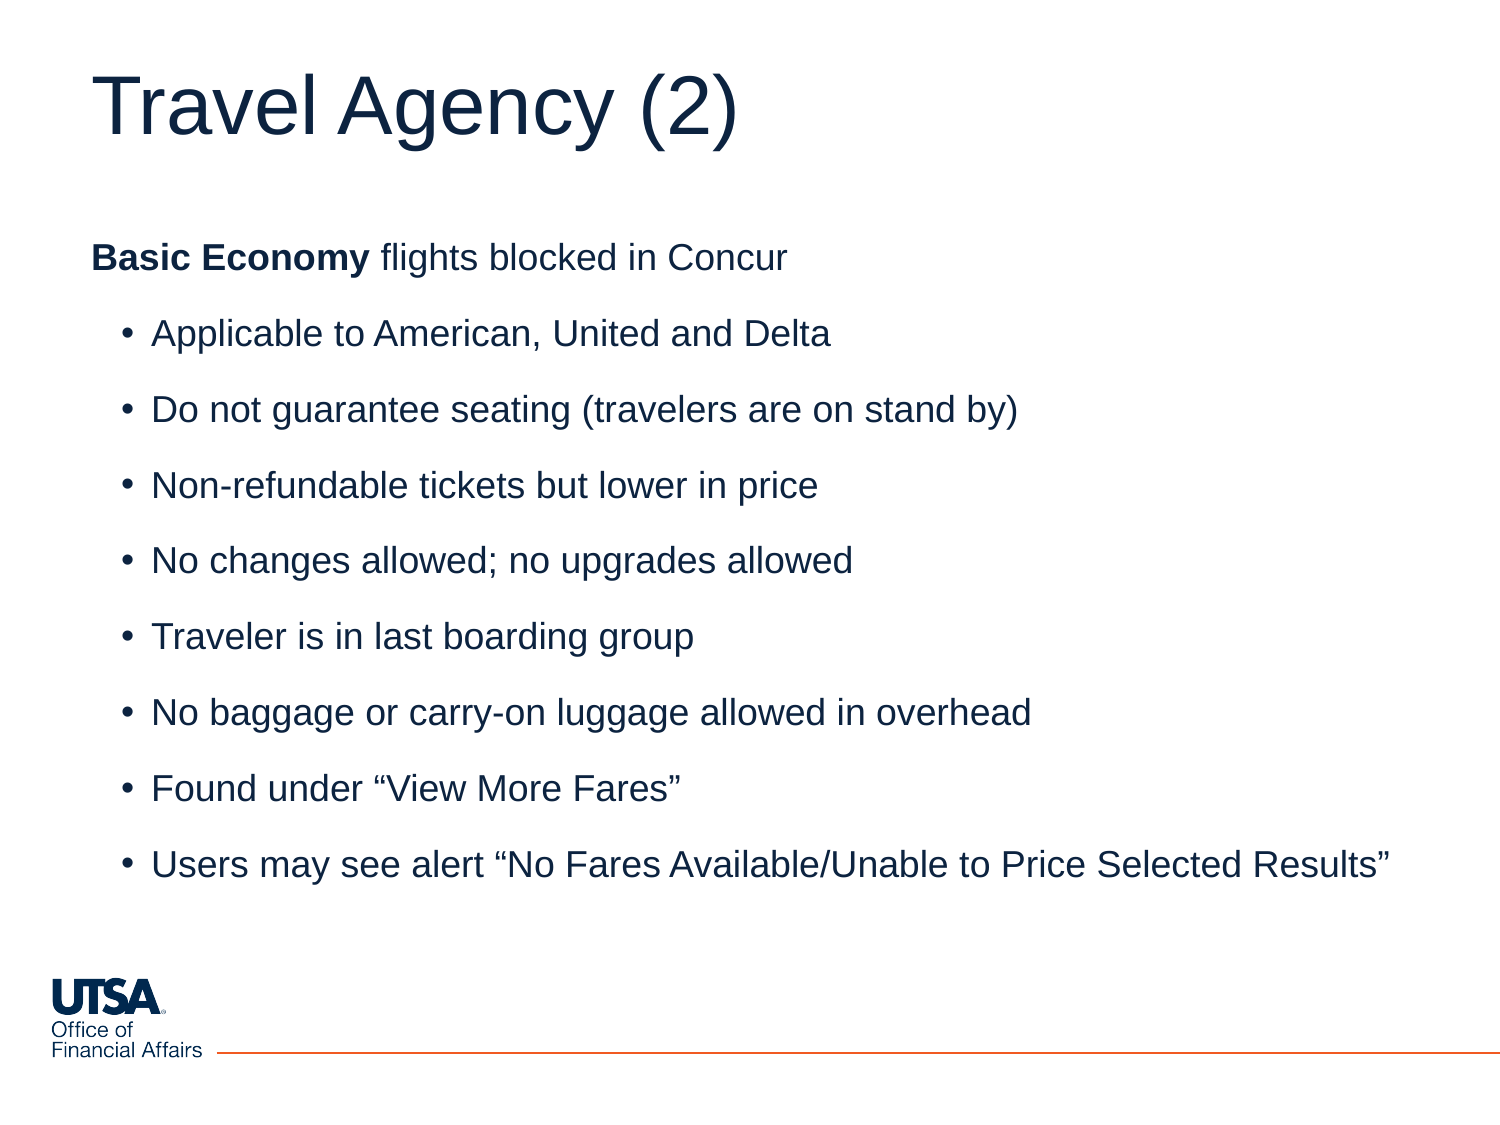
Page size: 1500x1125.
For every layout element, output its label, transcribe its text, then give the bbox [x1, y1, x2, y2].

picture [35, 890, 217, 1073]
title Travel Agency (2) [76, 55, 1500, 230]
text_box Basic Economy flights blocked in Concur Applicable to American, United and Delta Do not guarantee seating (travelers are on stand by) Non-refundable tickets but lower in price No changes allowed; no upgrades allowed Traveler is in last boarding group No baggage or carry-on luggage allowed in overhead Found under “View More Fares” Users may see alert “No Fares Available/Unable to Price Selected Results” [76, 230, 1424, 942]
